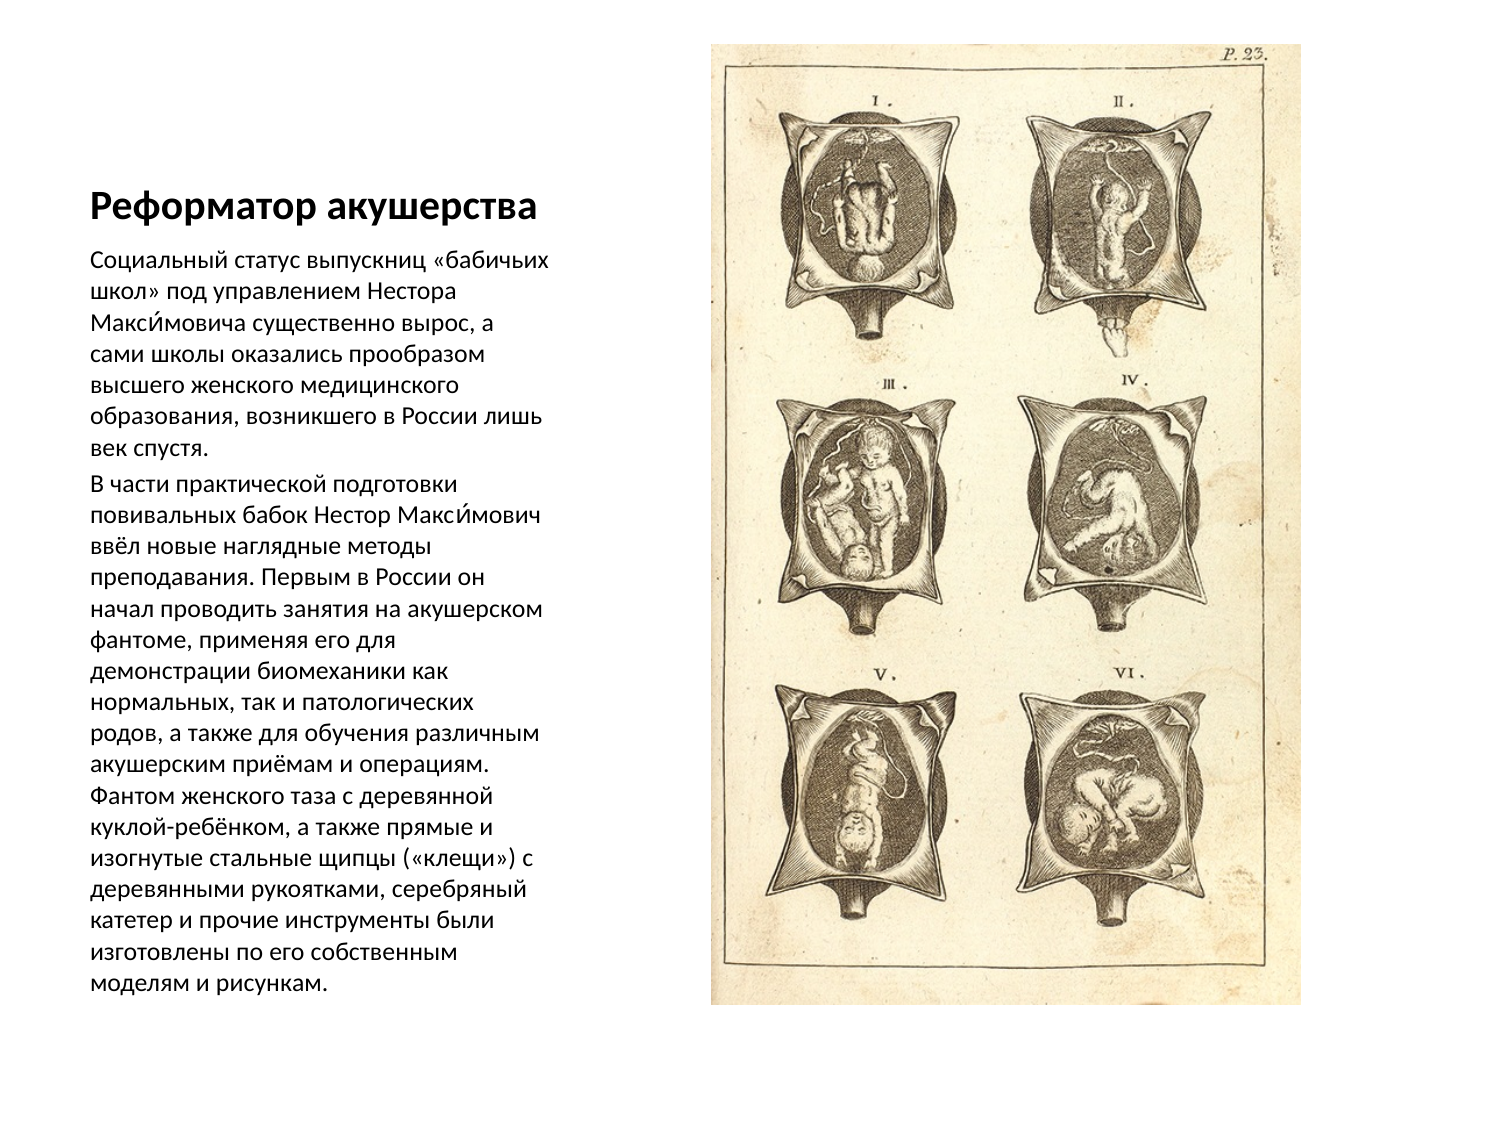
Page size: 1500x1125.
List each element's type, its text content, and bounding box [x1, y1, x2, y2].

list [711, 44, 1301, 1006]
list Социальный статус выпускниц «бабичьих школ» под управлением Нестора Макси́мовича существенно вырос, а сами школы оказались прообразом высшего женского медицинского образования, возникшего в России лишь век спустя. В части практической подготовки повивальных бабок Нестор Макси́мович ввёл новые наглядные методы преподавания. Первым в России он начал проводить занятия на акушерском фантоме, применяя его для демонстрации биомеханики как нормальных, так и патологических родов, а также для обучения различным акушерским приёмам и операциям. Фантом женского таза с деревянной куклой-ребёнком, а также прямые и изогнутые стальные щипцы («клещи») с деревянными рукоятками, серебряный катетер и прочие инструменты были изготовлены по его собственным моделям и рисункам. [75, 235, 569, 1005]
title Реформатор акушерства [75, 44, 569, 235]
